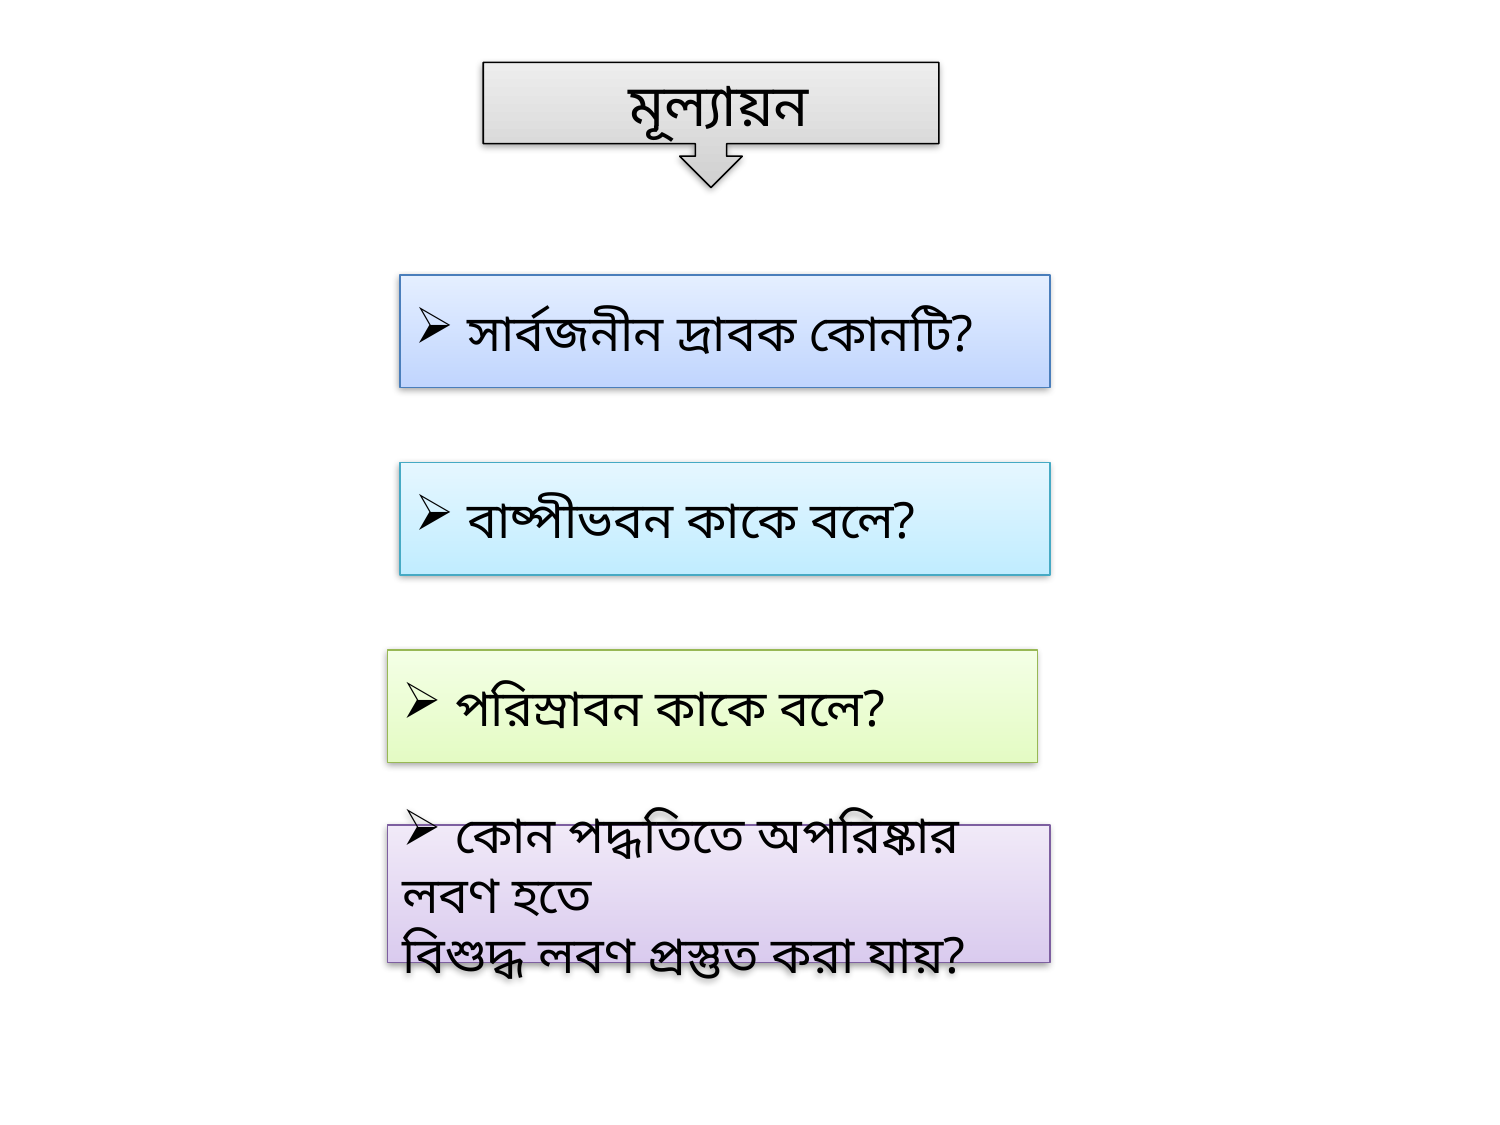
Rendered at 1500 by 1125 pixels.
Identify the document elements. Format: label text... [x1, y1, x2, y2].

text_box মূল্যায়ন [482, 61, 940, 189]
text_box সার্বজনীন দ্রাবক কোনটি? [399, 274, 1051, 388]
text_box কোন পদ্ধতিতে অপরিষ্কার লবণ হতে বিশুদ্ধ লবণ প্রস্তুত করা যায়? [387, 824, 1051, 963]
text_box বাষ্পীভবন কাকে বলে? [399, 462, 1051, 576]
text_box পরিস্রাবন কাকে বলে? [387, 649, 1038, 763]
